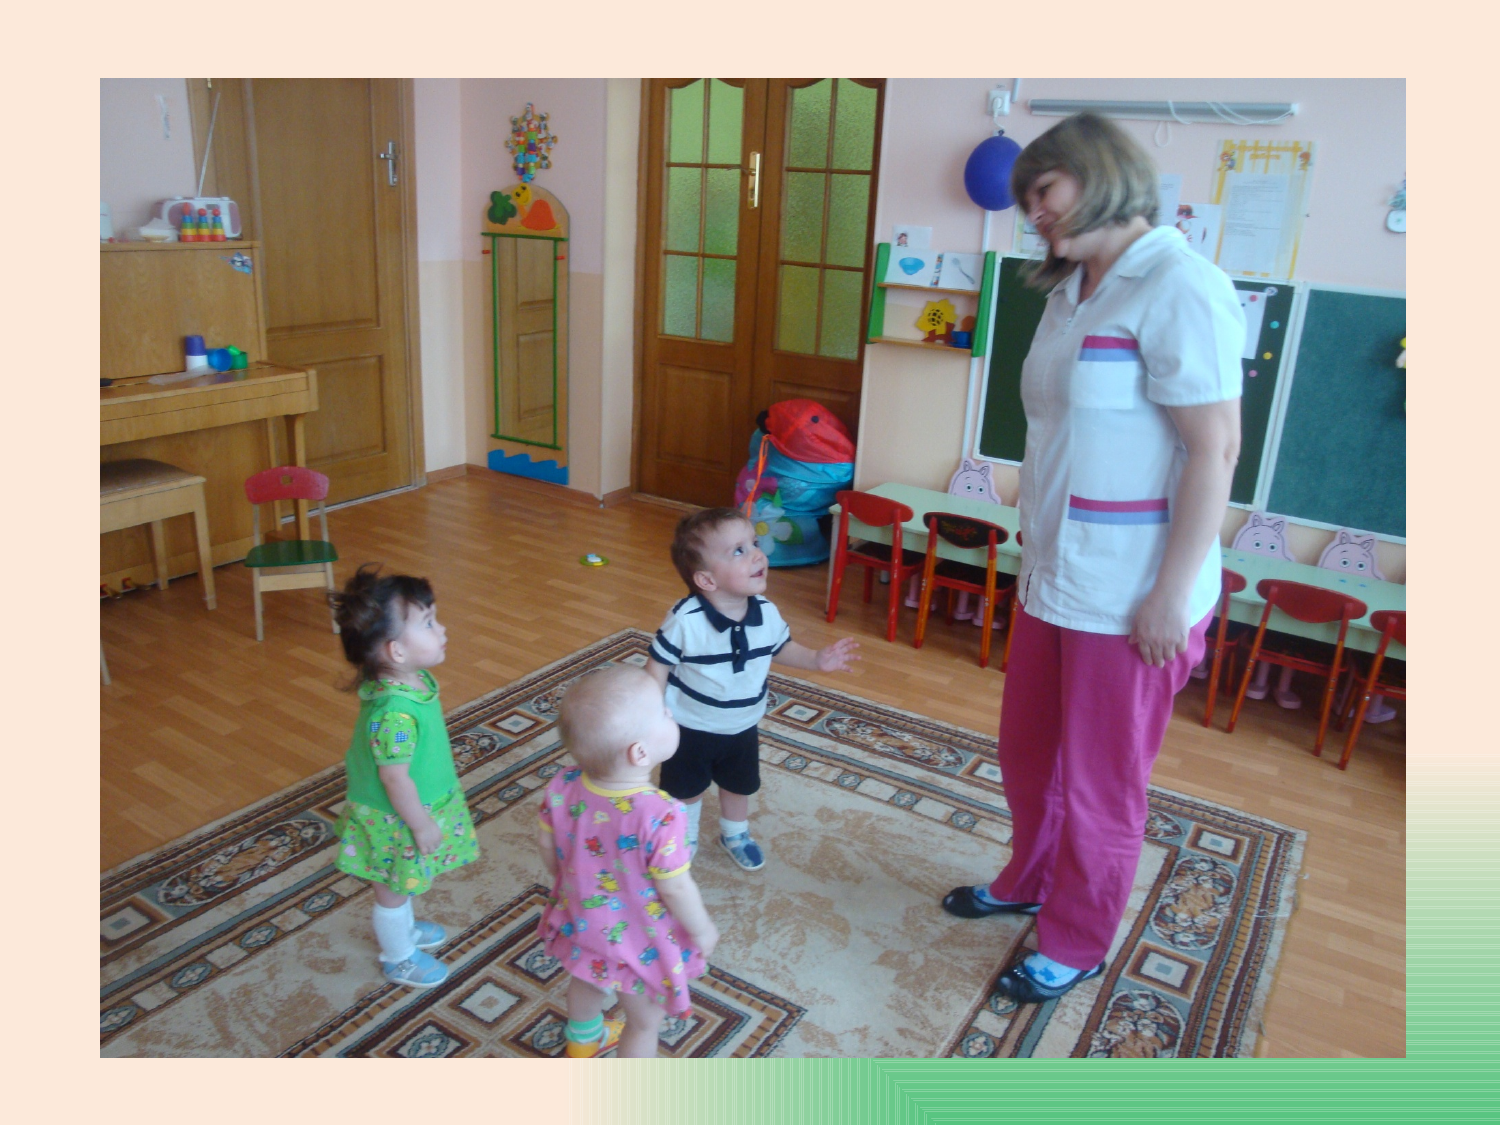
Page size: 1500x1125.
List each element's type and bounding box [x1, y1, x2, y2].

picture [100, 77, 1406, 1058]
